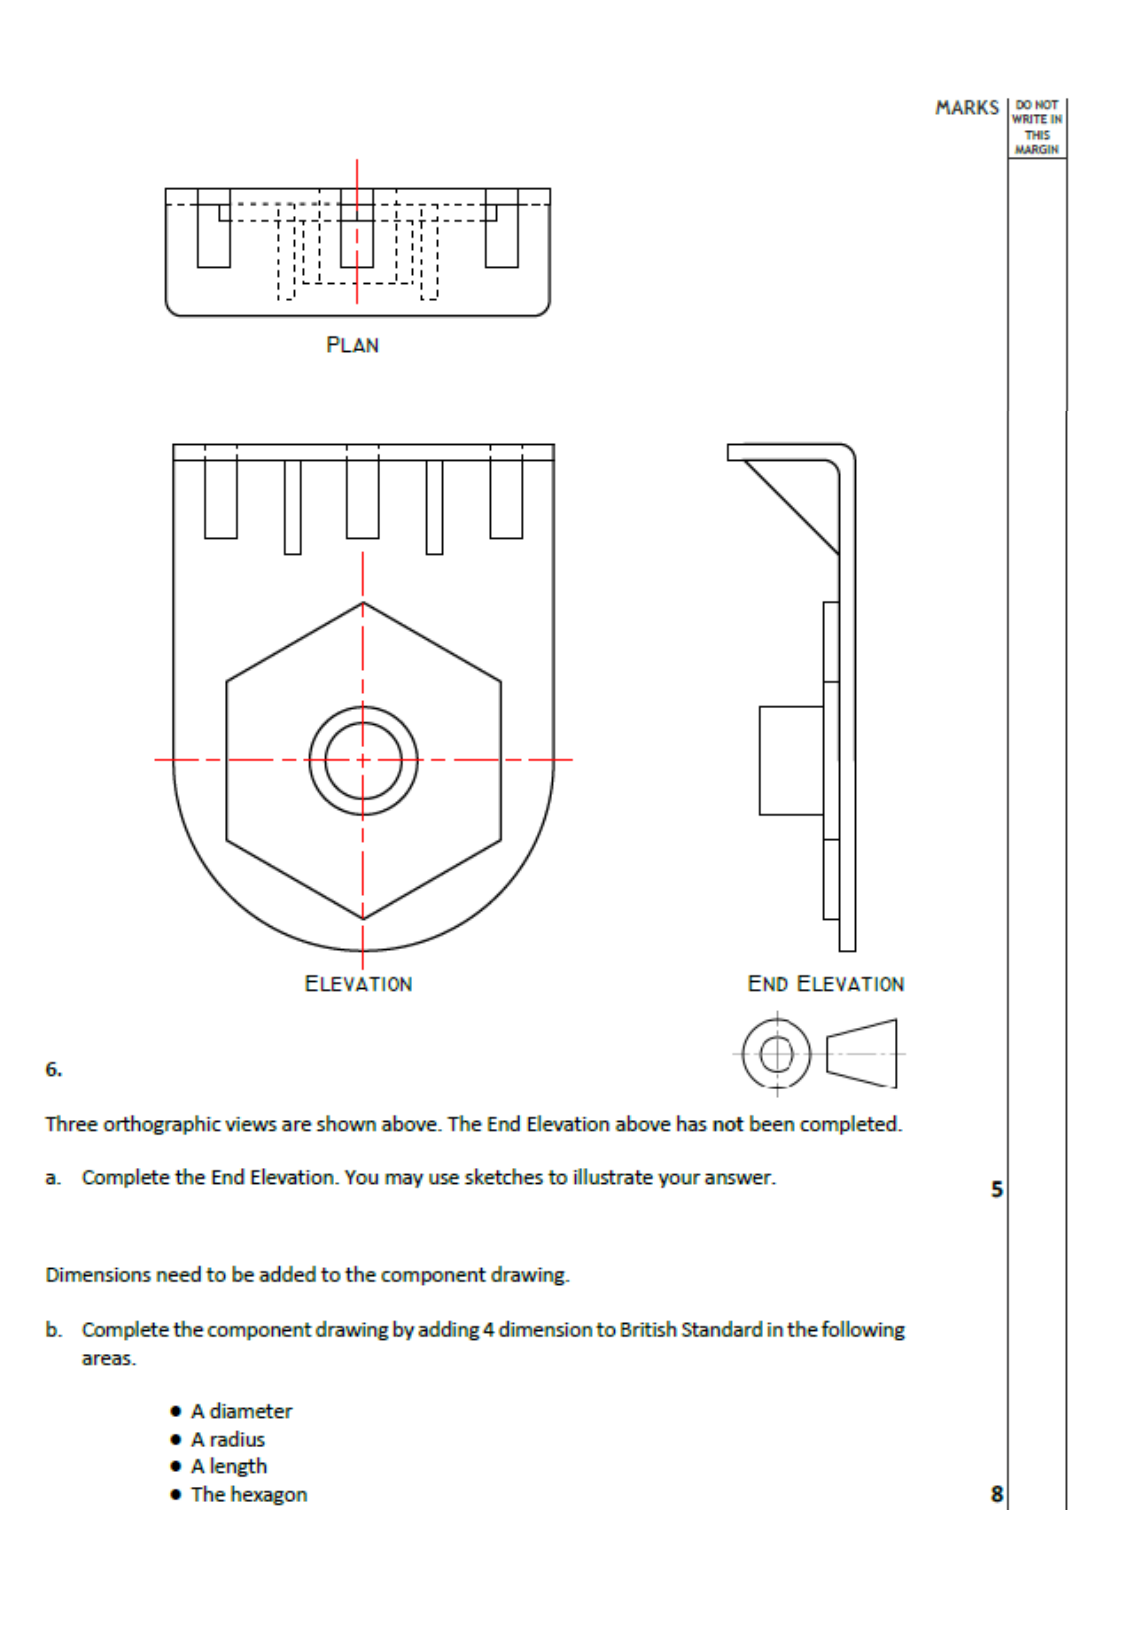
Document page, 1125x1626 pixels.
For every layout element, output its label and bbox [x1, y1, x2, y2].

picture [23, 59, 1107, 1510]
